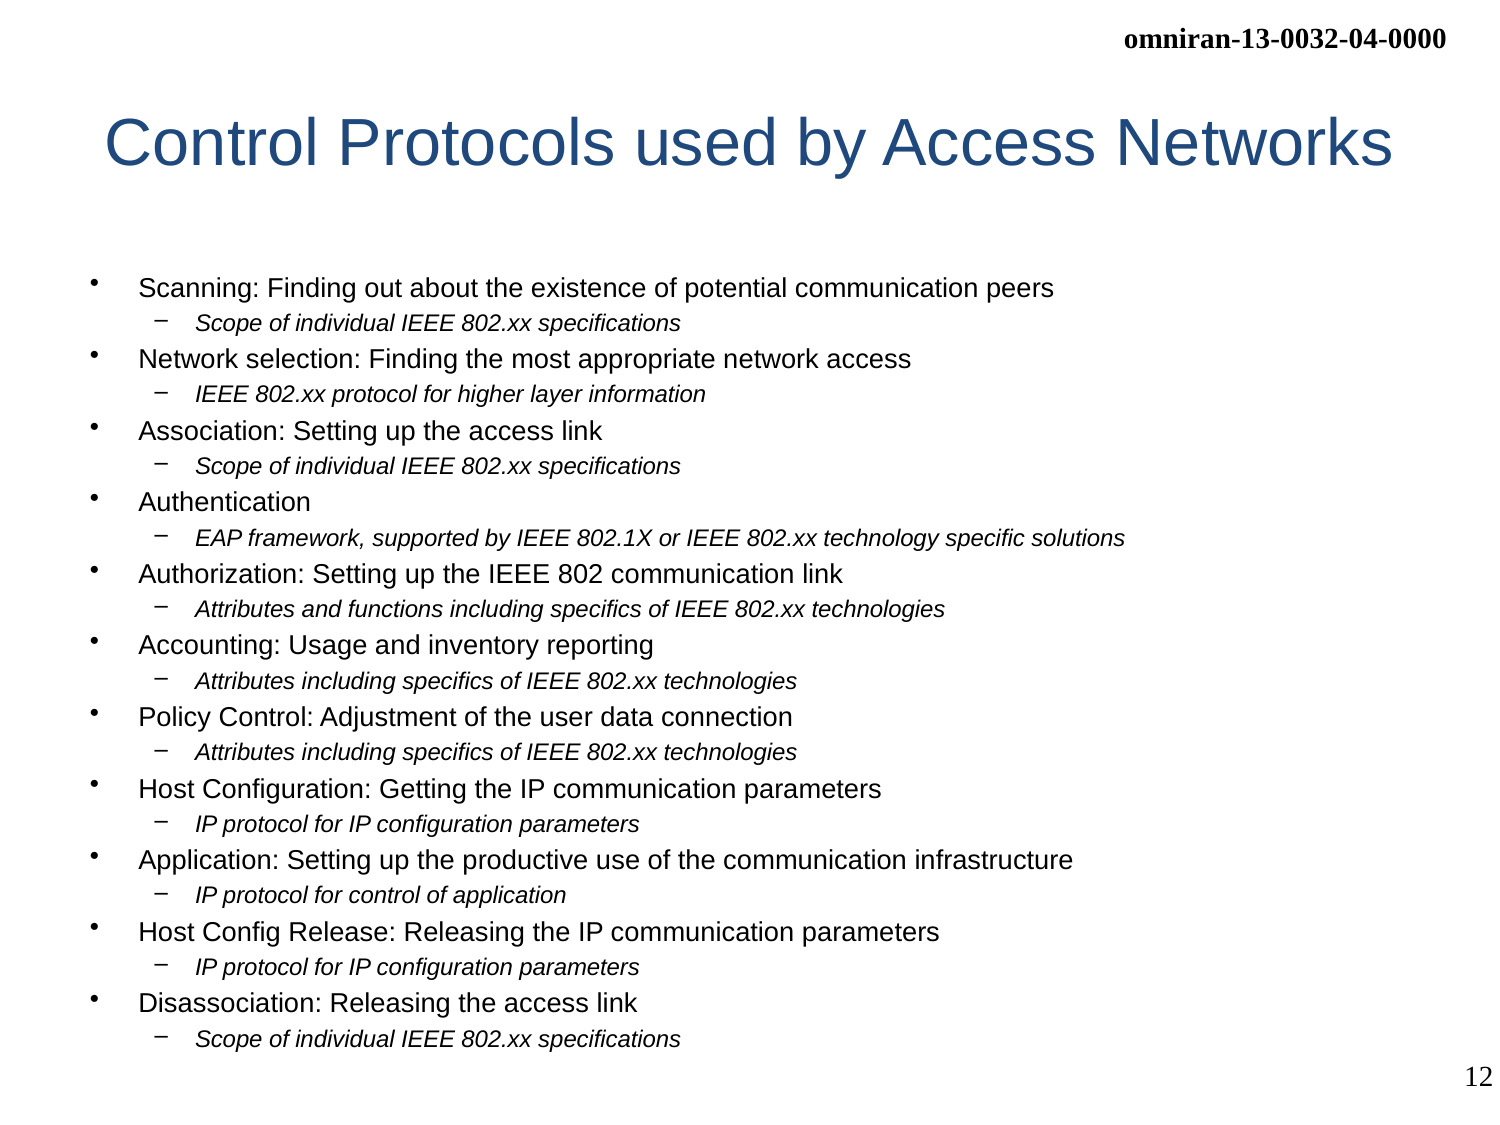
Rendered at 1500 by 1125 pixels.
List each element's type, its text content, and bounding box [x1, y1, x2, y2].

title Control Protocols used by Access Networks [75, 45, 1425, 233]
list Scanning: Finding out about the existence of potential communication peers Scope of individual IEEE 802.xx specifications Network selection: Finding the most appropriate network access IEEE 802.xx protocol for higher layer information Association: Setting up the access link Scope of individual IEEE 802.xx specifications Authentication EAP framework, supported by IEEE 802.1X or IEEE 802.xx technology specific solutions Authorization: Setting up the IEEE 802 communication link Attributes and functions including specifics of IEEE 802.xx technologies Accounting: Usage and inventory reporting Attributes including specifics of IEEE 802.xx technologies Policy Control: Adjustment of the user data connection Attributes including specifics of IEEE 802.xx technologies Host Configuration: Getting the IP communication parameters IP protocol for IP configuration parameters Application: Setting up the productive use of the communication infrastructure IP protocol for control of application Host Config Release: Releasing the IP communication parameters IP protocol for IP configuration parameters Disassociation: Releasing the access link Scope of individual IEEE 802.xx specifications [75, 262, 1425, 1065]
